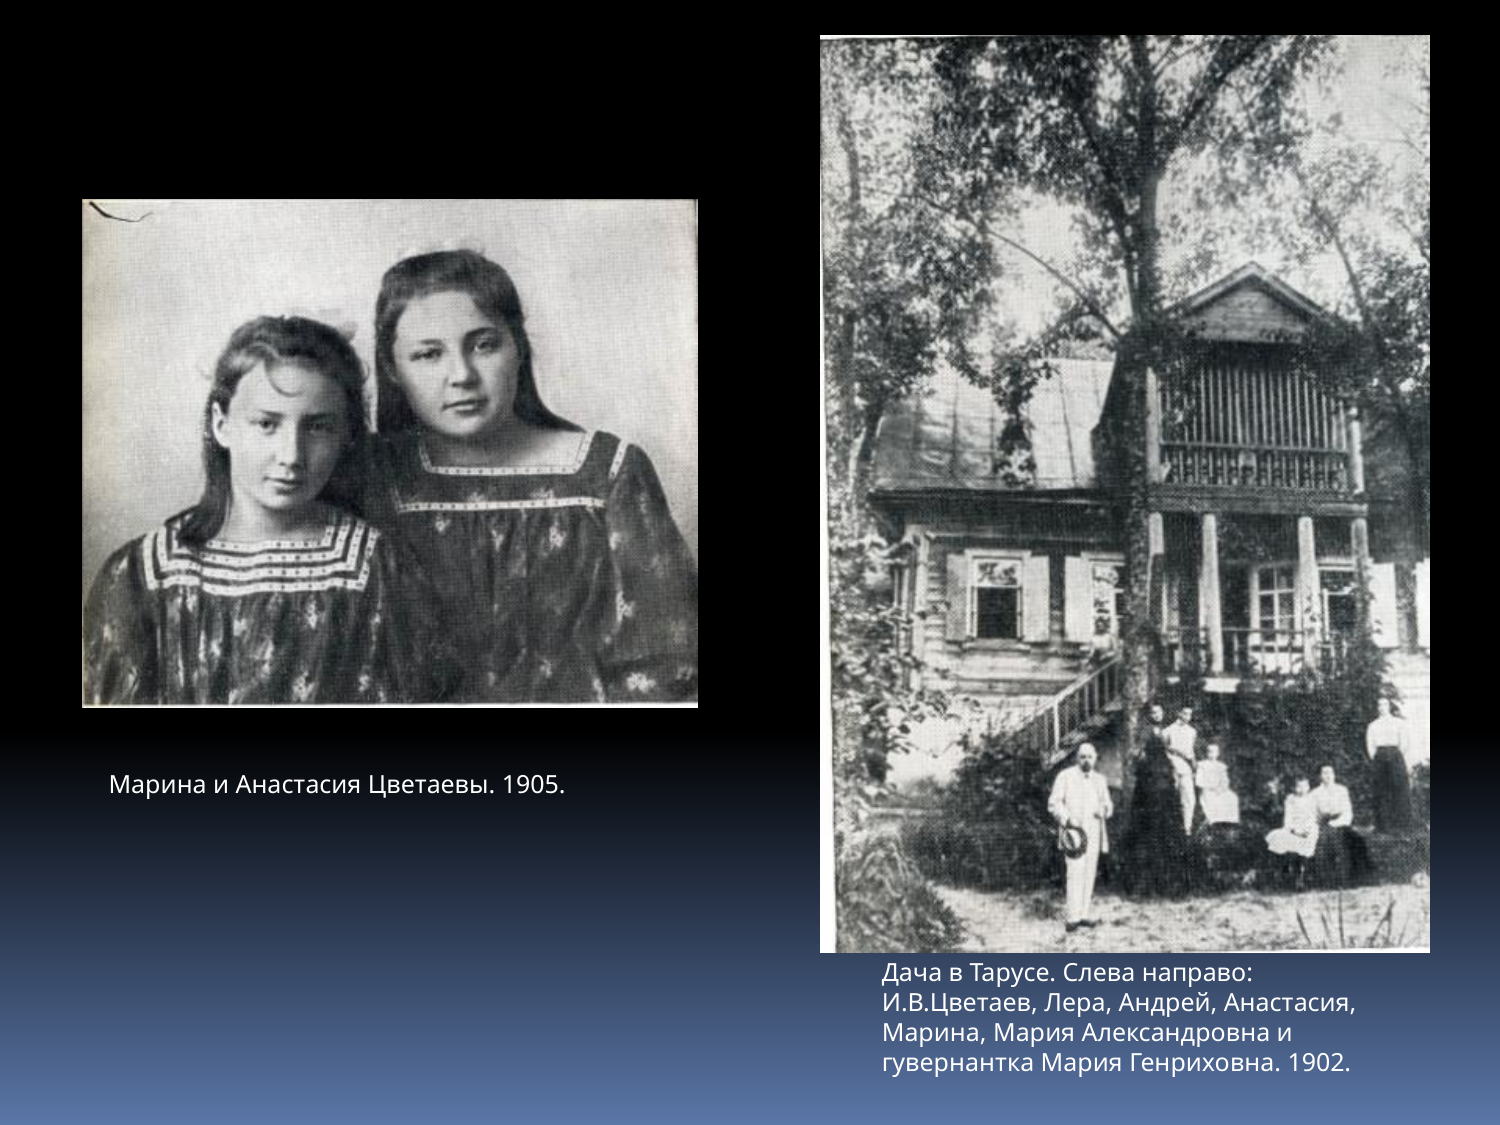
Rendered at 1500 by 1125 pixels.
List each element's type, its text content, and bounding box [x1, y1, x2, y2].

text_box Дача в Тарусе. Слева направо: И.В.Цветаев, Лера, Андрей, Анастасия, Марина, Мария Александровна и гувернантка Мария Генриховна. 1902. [867, 962, 1383, 1084]
text_box Марина и Анастасия Цветаевы. 1905. [93, 761, 586, 807]
picture [81, 198, 698, 708]
picture [819, 34, 1431, 954]
